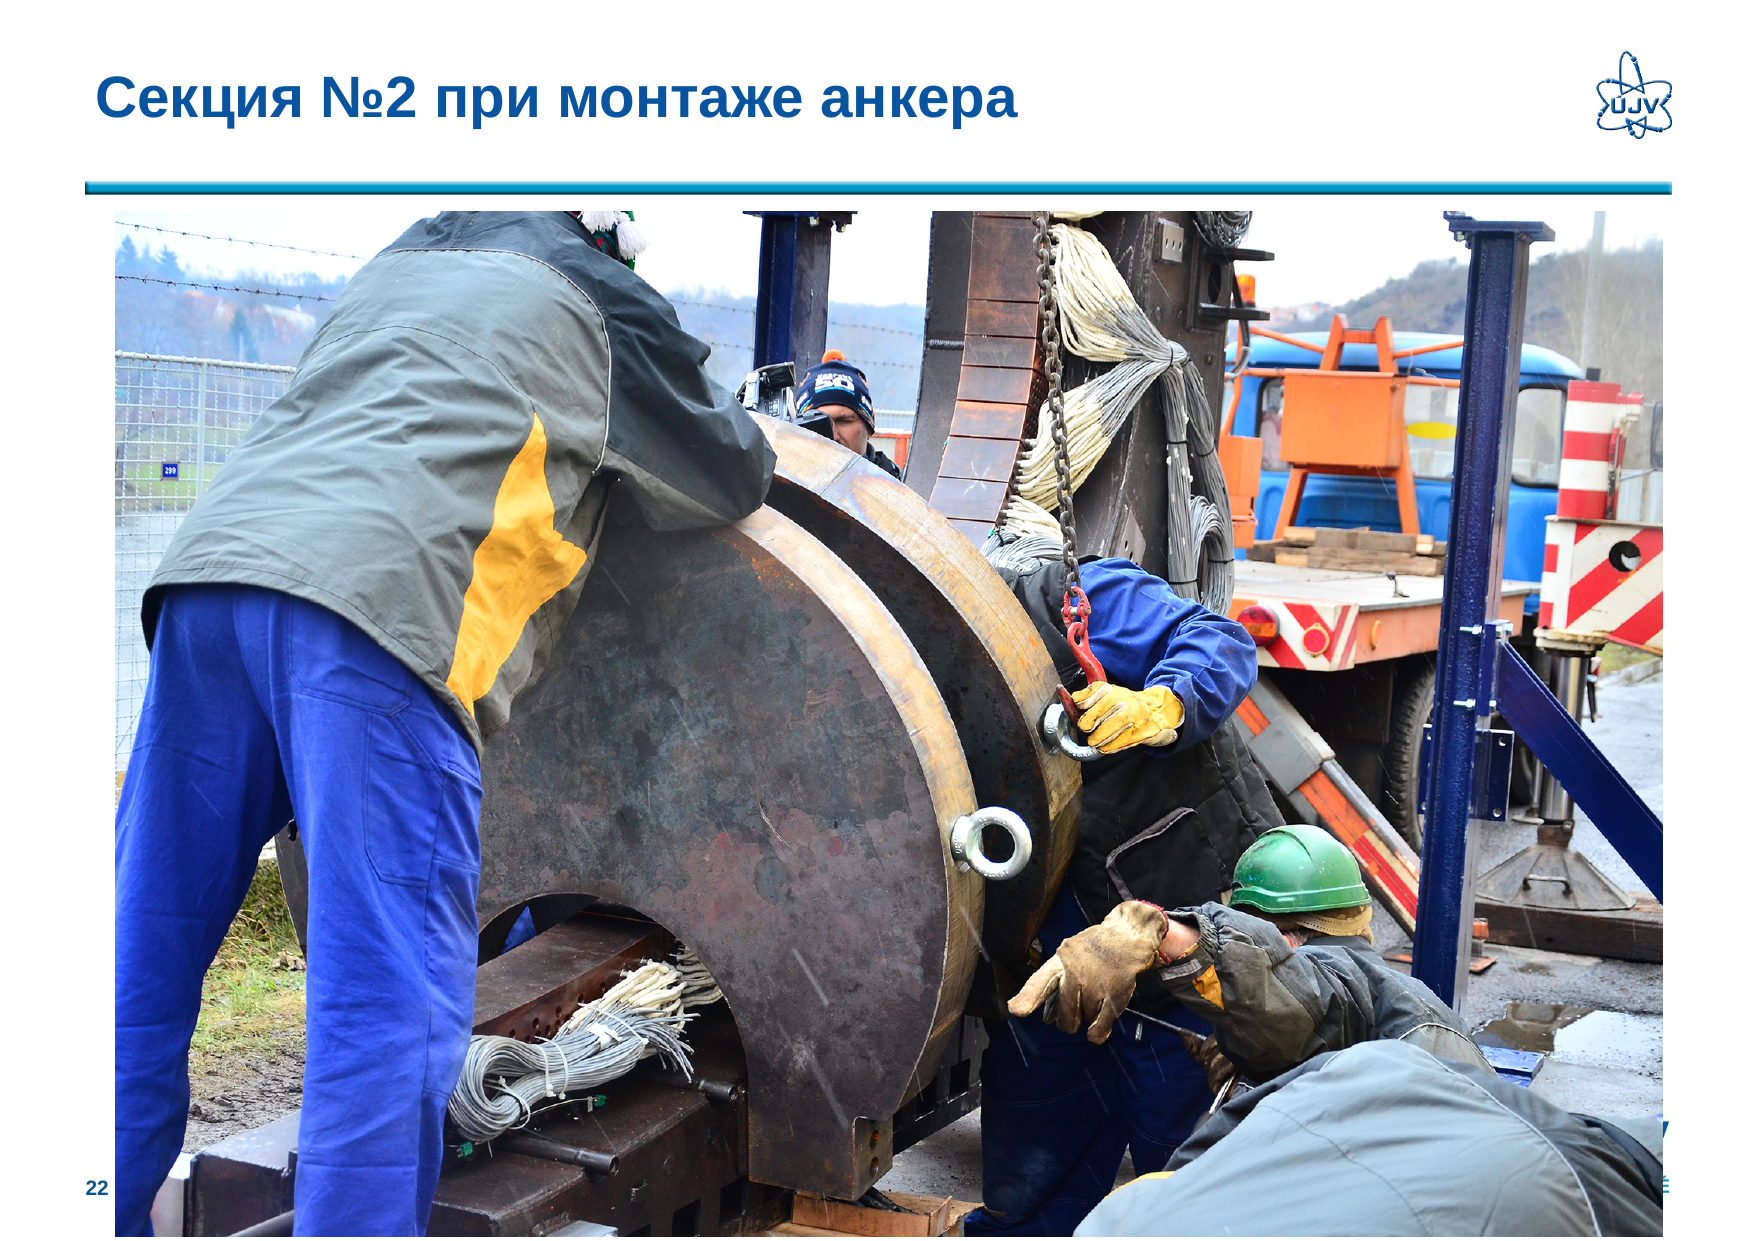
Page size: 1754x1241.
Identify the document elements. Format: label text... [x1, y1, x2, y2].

title Секция №2 при монтаже анкера [85, 29, 1468, 160]
picture [85, 181, 1672, 191]
picture [114, 210, 1669, 1237]
slide_number 21 [85, 1140, 109, 1200]
picture [1596, 50, 1672, 139]
